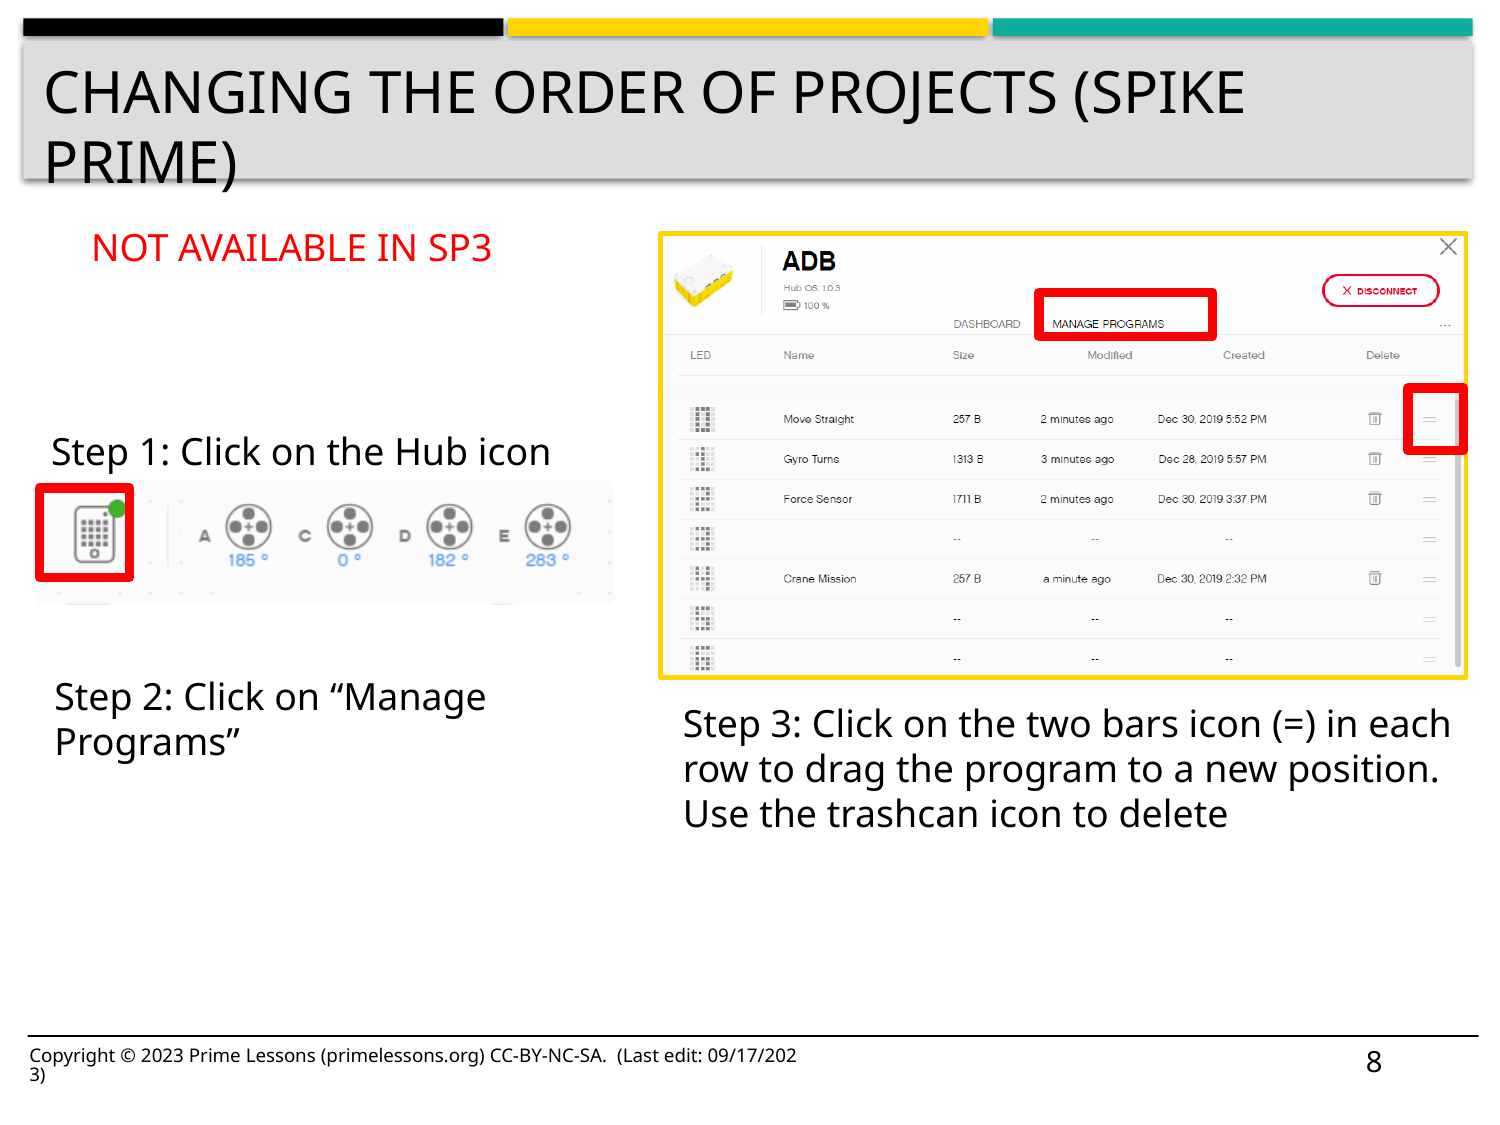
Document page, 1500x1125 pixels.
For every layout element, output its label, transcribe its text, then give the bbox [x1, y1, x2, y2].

text_box Step 3: Click on the two bars icon (=) in each row to drag the program to a new position. Use the trashcan icon to delete [668, 692, 1470, 843]
text_box Step 1: Click on the Hub icon [36, 420, 621, 481]
text_box Step 2: Click on “Manage Programs” [39, 665, 625, 770]
footer Copyright © 2023 Prime Lessons (primelessons.org) CC-BY-NC-SA. (Last edit: 09/17/2023) [14, 1036, 814, 1097]
title CHANGING THE ORDER OF PROJECTS (SPIKE PRIME) [28, 48, 1464, 172]
text_box NOT AVAILABLE IN SP3 [76, 216, 574, 277]
picture [35, 480, 615, 606]
picture [662, 235, 1465, 676]
slide_number 8 [1351, 1036, 1478, 1097]
